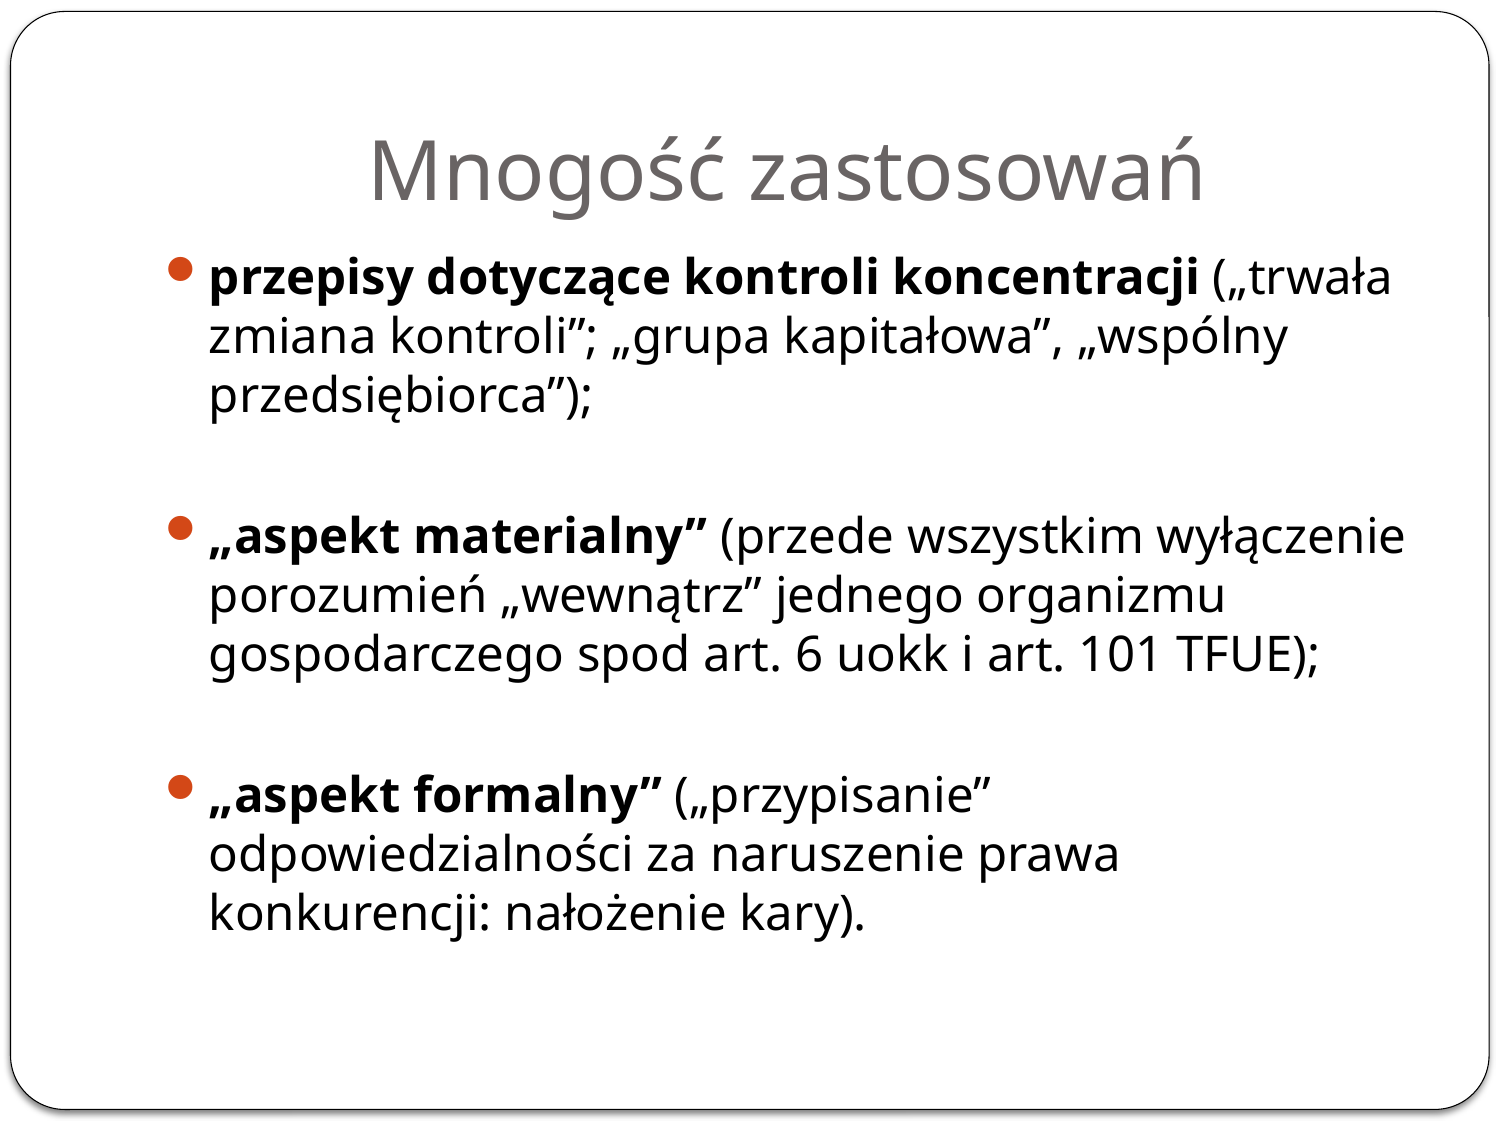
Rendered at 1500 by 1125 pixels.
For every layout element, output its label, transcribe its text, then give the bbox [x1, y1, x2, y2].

title Mnogość zastosowań [150, 45, 1425, 233]
list przepisy dotyczące kontroli koncentracji („trwała zmiana kontroli”; „grupa kapitałowa”, „wspólny przedsiębiorca”); „aspekt materialny” (przede wszystkim wyłączenie porozumień „wewnątrz” jednego organizmu gospodarczego spod art. 6 uokk i art. 101 TFUE); „aspekt formalny” („przypisanie” odpowiedzialności za naruszenie prawa konkurencji: nałożenie kary). [150, 237, 1425, 988]
